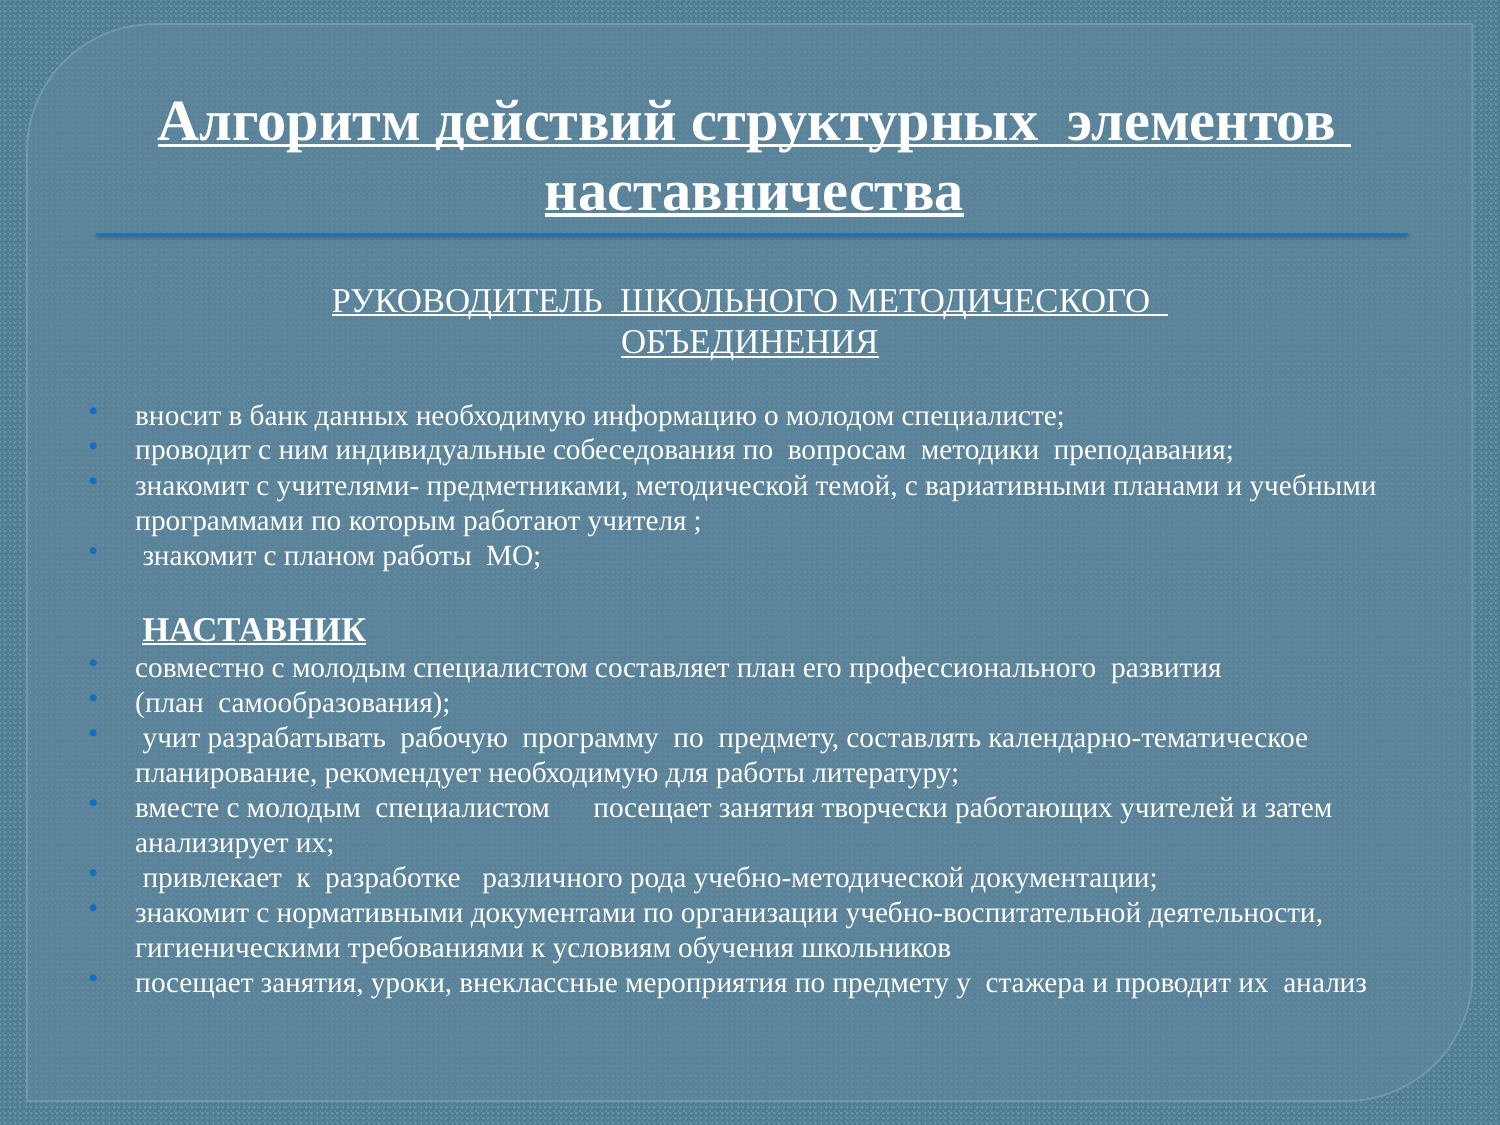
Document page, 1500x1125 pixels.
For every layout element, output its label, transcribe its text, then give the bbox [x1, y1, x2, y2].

title Алгоритм действий структурных элементов наставничества [75, 41, 1425, 230]
list РУКОВОДИТЕЛЬ ШКОЛЬНОГО МЕТОДИЧЕСКОГО ОБЪЕДИНЕНИЯ вносит в банк данных необходимую информацию о молодом специалисте; проводит с ним индивидуальные собеседования по вопросам методики преподавания; знакомит с учителями- предметниками, методической темой, с вариативными планами и учебными программами по которым работают учителя ; знакомит с планом работы МО; НАСТАВНИК совместно с молодым специалистом составляет план его профессионального развития (план самообразования); учит разрабатывать рабочую программу по предмету, составлять календарно-тематическое планирование, рекомендует необходимую для работы литературу; вместе с молодым специалистом посещает занятия творчески работающих учителей и затем анализирует их; привлекает к разработке различного рода учебно-методической документации; знакомит с нормативными документами по организации учебно-воспитательной деятельности, гигиеническими требованиями к условиям обучения школьников посещает занятия, уроки, внеклассные мероприятия по предмету у стажера и проводит их анализ [75, 270, 1425, 1013]
